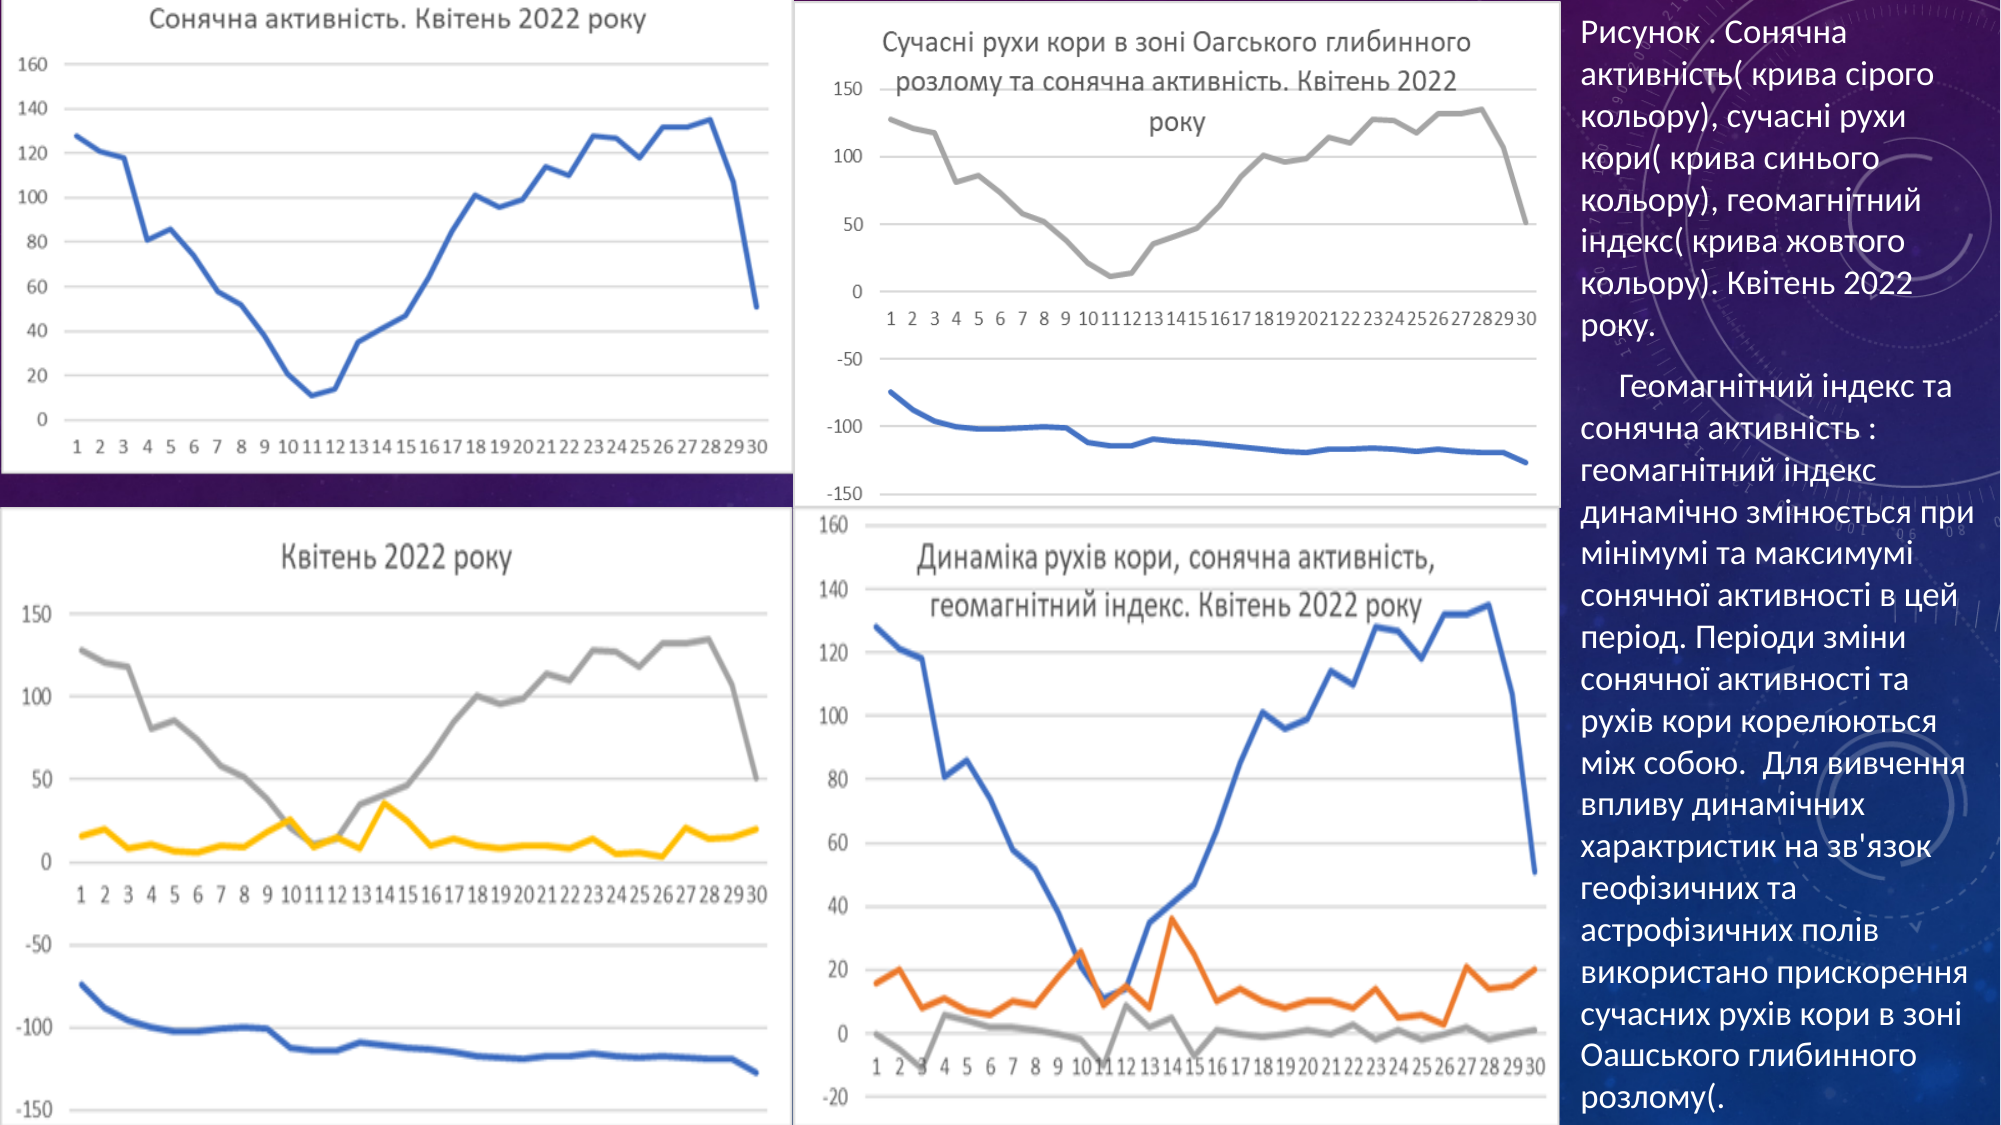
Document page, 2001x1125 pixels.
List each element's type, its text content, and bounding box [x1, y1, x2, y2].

list Рисунок . Сонячна активність( крива сірого кольору), сучасні рухи кори( крива синього кольору), геомагнітний індекс( крива жовтого кольору). Квітень 2022 року. Геомагнітний індекс та сонячна активність : геомагнітний індекс динамічно змінюється при мінімумі та максимумі сонячної активності в цей період. Періоди зміни сонячної активності та рухів кори корелюються між собою. Для вивчення впливу динамічних характристик на зв'язок геофізичних та астрофізичних полів використано прискорення сучасних рухів кори в зоні Оашського глибинного розлому(. [1561, 1, 2000, 1125]
picture [0, 0, 2001, 1125]
